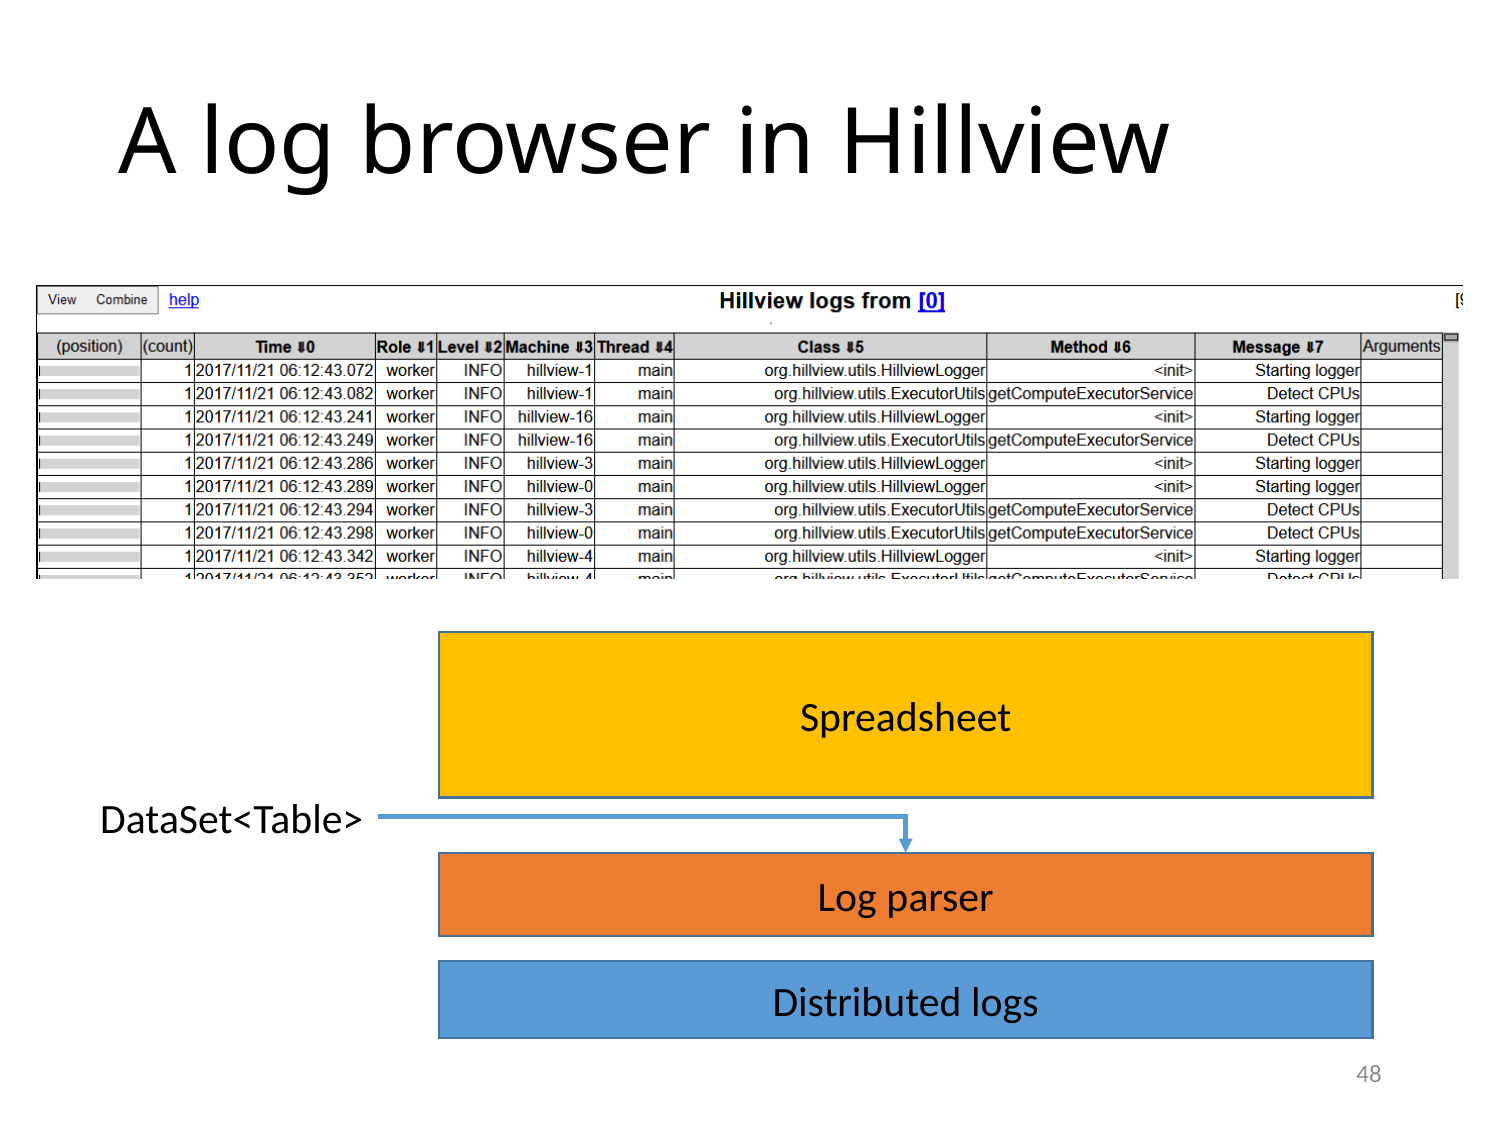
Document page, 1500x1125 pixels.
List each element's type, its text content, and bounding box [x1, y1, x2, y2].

title A log browser in Hillview [103, 59, 1397, 227]
picture [35, 281, 1464, 579]
slide_number 48 [1059, 1042, 1397, 1103]
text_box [83, 631, 1373, 1038]
